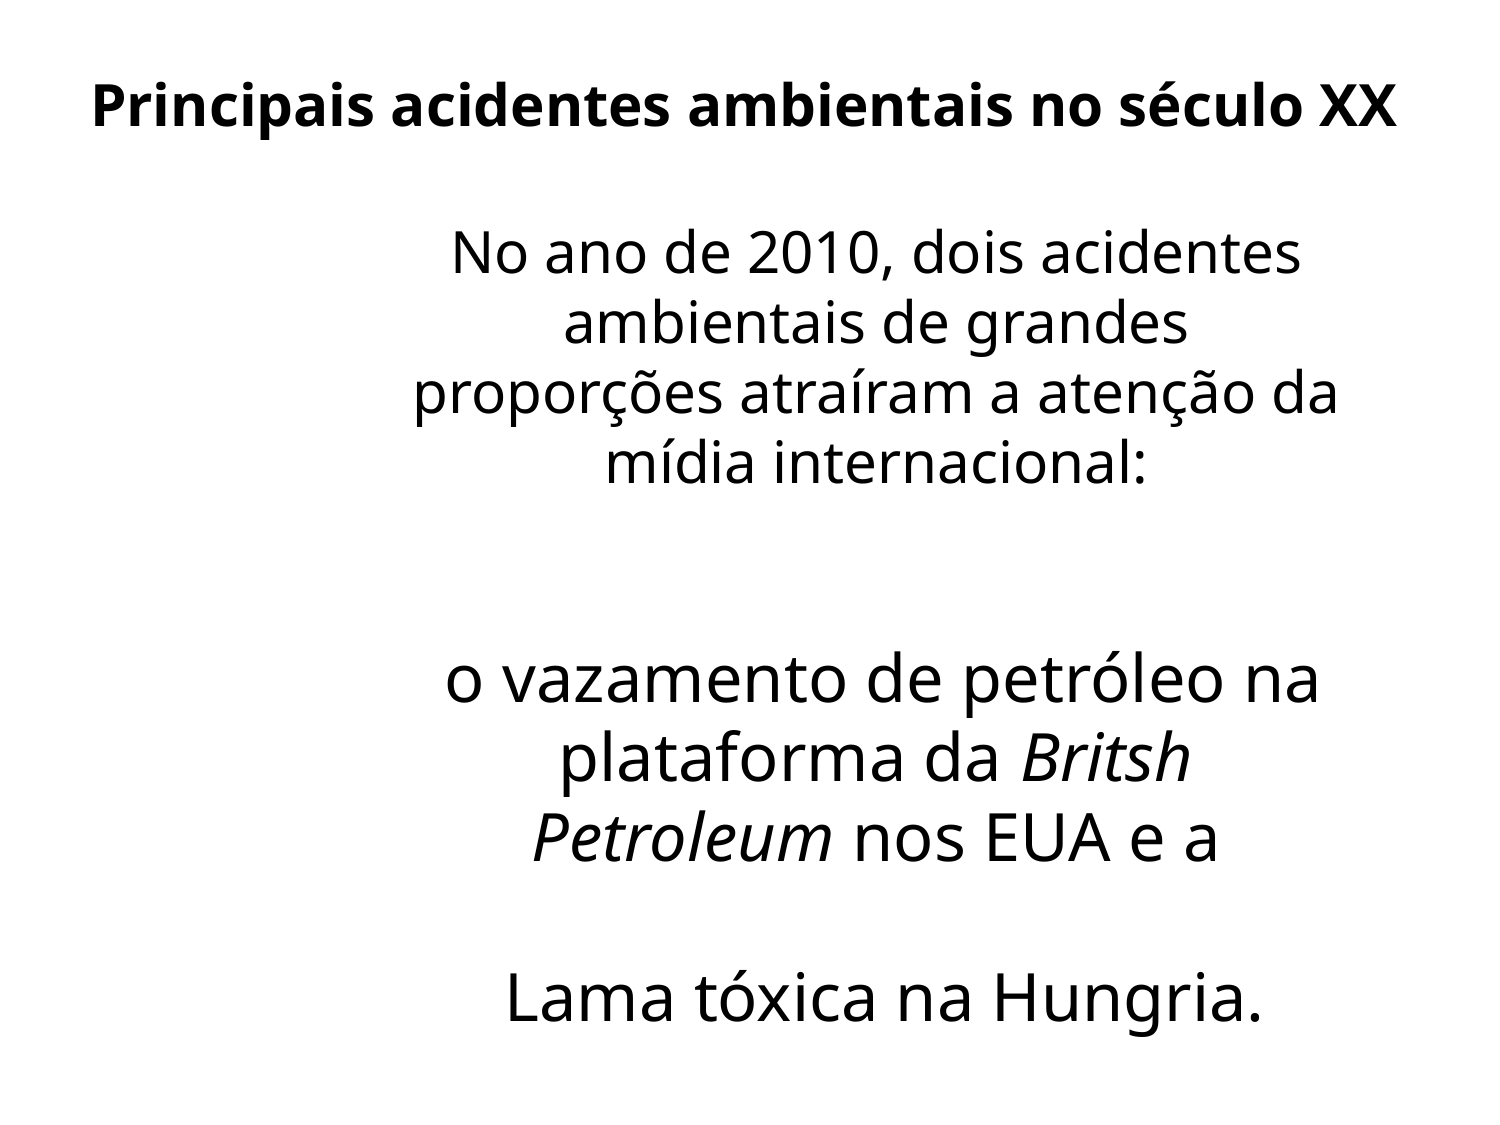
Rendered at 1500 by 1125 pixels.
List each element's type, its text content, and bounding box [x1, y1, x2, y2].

text_box No ano de 2010, dois acidentes ambientais de grandes proporções atraíram a atenção da mídia internacional: o vazamento de petróleo na plataforma da Britsh Petroleum nos EUA e a Lama tóxica na Hungria. [88, 208, 1365, 1043]
title Principais acidentes ambientais no século XX [75, 45, 1425, 161]
